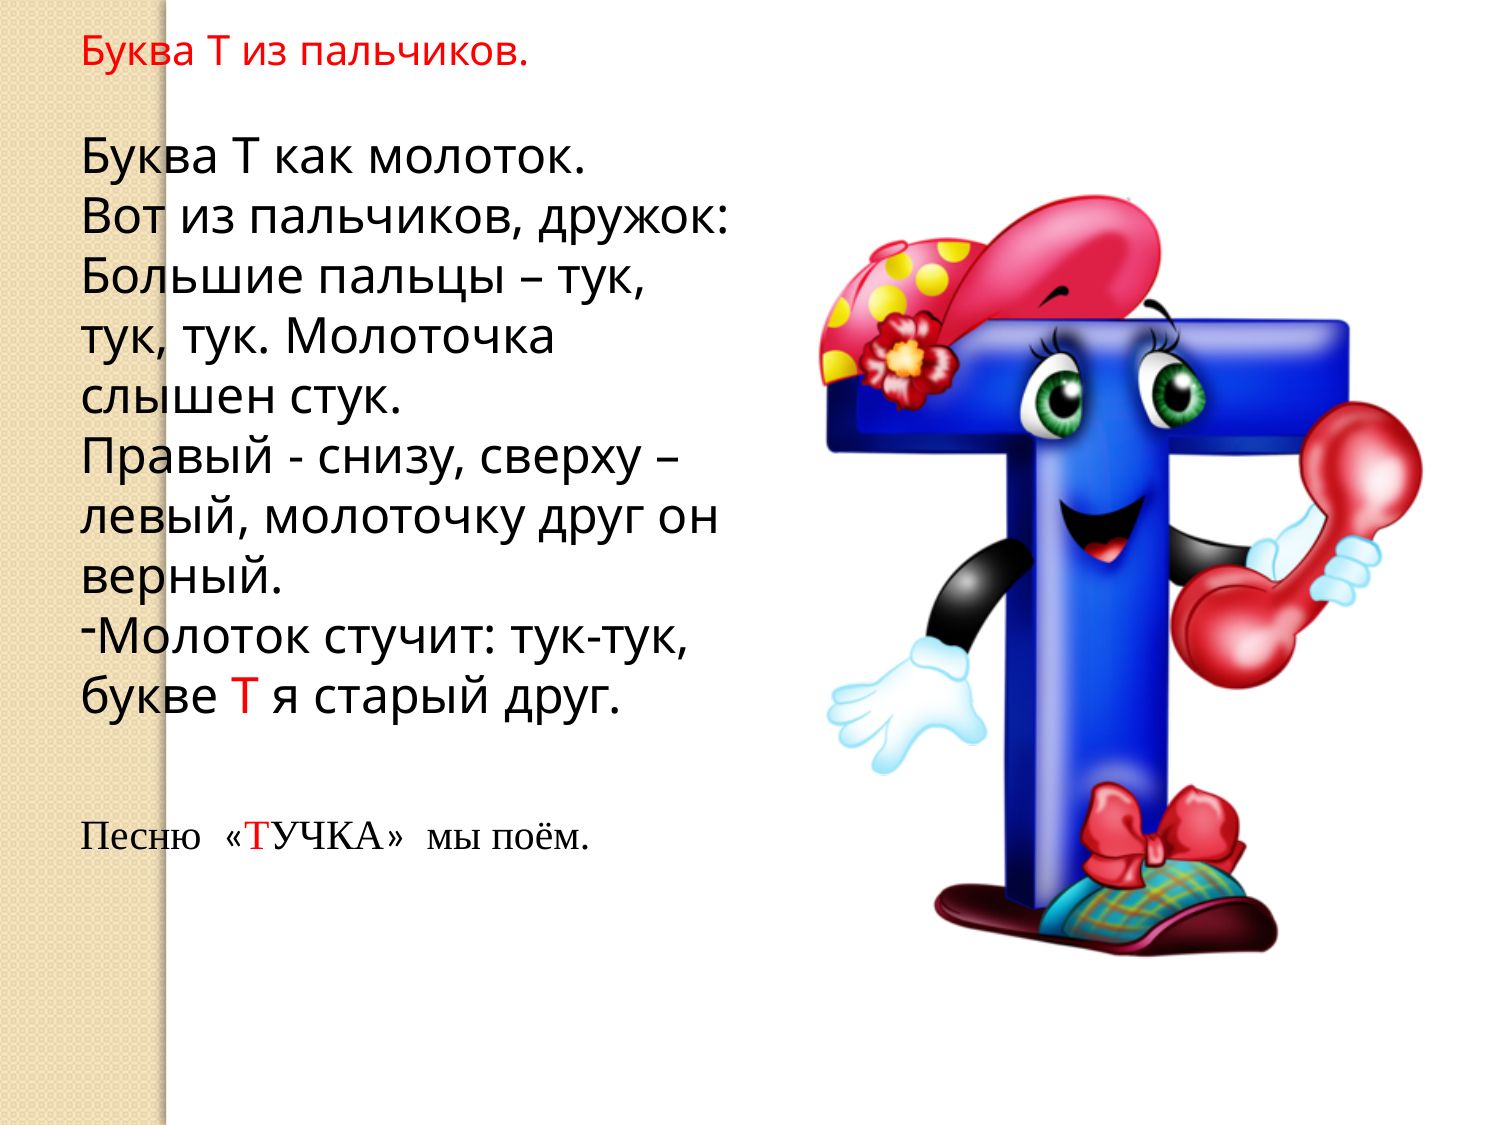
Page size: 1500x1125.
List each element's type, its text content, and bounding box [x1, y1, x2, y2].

text_box Песню «ТУЧКА» мы поём. [64, 800, 609, 916]
picture [773, 181, 1442, 977]
text_box Буква Т из пальчиков. Буква Т как молоток. Вот из пальчиков, дружок: Большие пальцы – тук, тук, тук. Молоточка слышен стук. Правый - снизу, сверху – левый, молоточку друг он верный. Молоток стучит: тук-тук, букве Т я старый друг. [64, 16, 762, 731]
